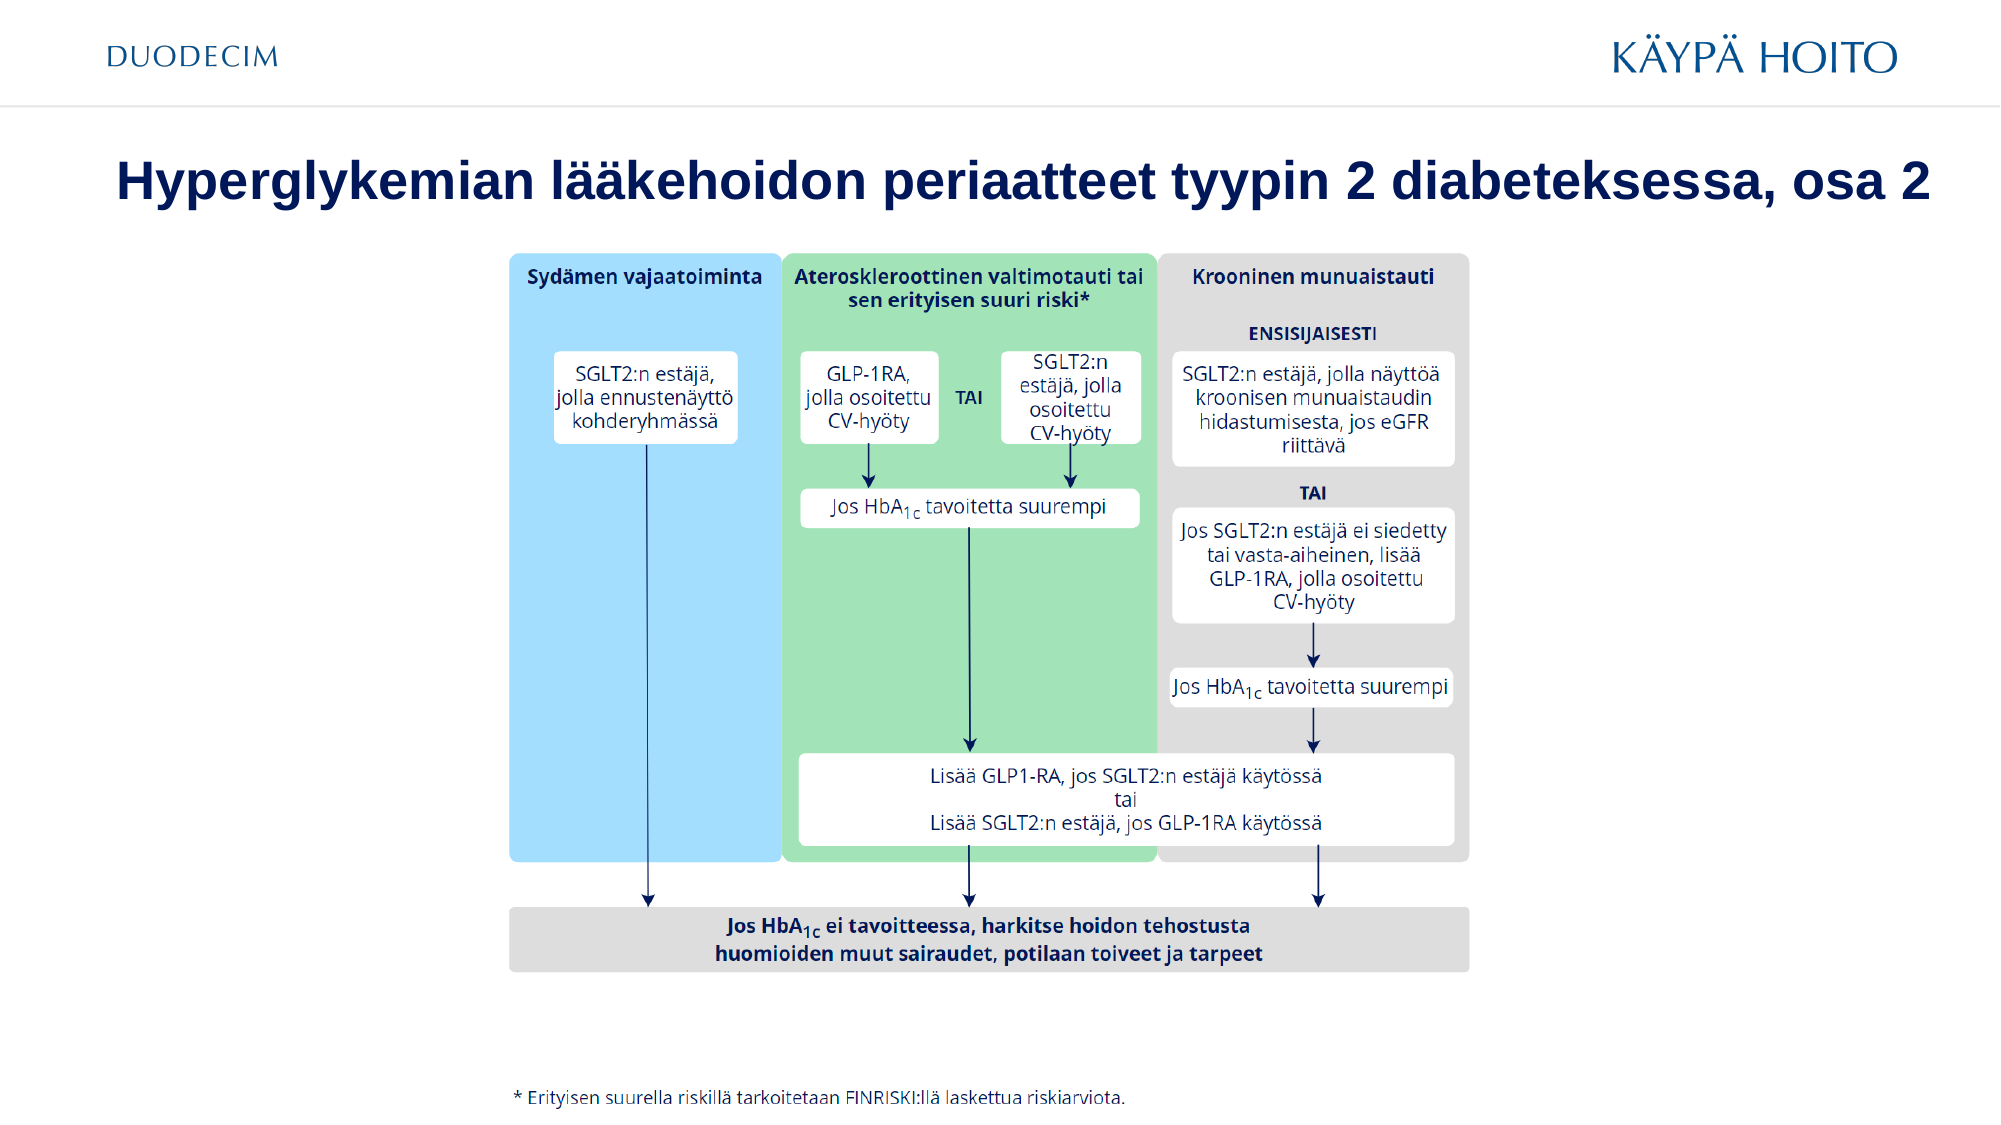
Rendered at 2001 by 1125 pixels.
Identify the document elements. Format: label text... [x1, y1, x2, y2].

picture [1614, 34, 1897, 73]
title Hyperglykemian lääkehoidon periaatteet tyypin 2 diabeteksessa, osa 2 [101, 140, 1955, 223]
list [501, 245, 1475, 1110]
picture [90, 27, 295, 85]
